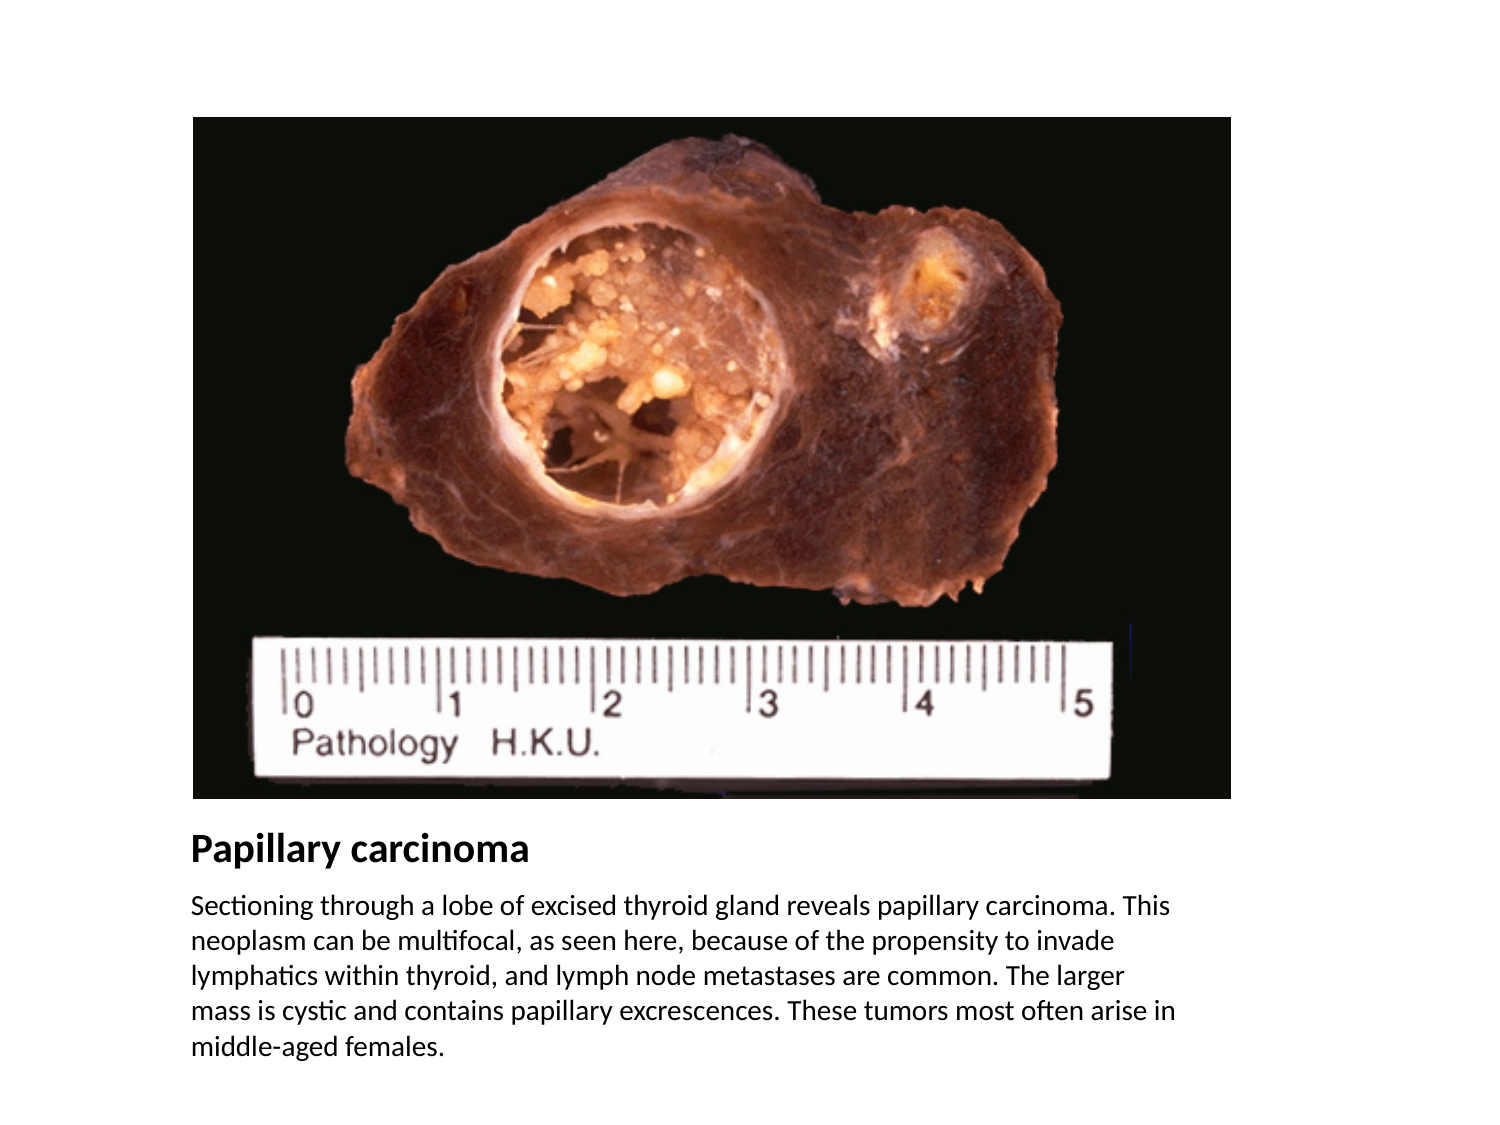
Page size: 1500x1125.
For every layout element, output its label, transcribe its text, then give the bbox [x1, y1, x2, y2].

list Sectioning through a lobe of excised thyroid gland reveals papillary carcinoma. This neoplasm can be multifocal, as seen here, because of the propensity to invade lymphatics within thyroid, and lymph node metastases are common. The larger mass is cystic and contains papillary excrescences. These tumors most often arise in middle-aged females. [175, 878, 1194, 1077]
title Papillary carcinoma [175, 785, 1076, 878]
picture [193, 100, 1231, 799]
